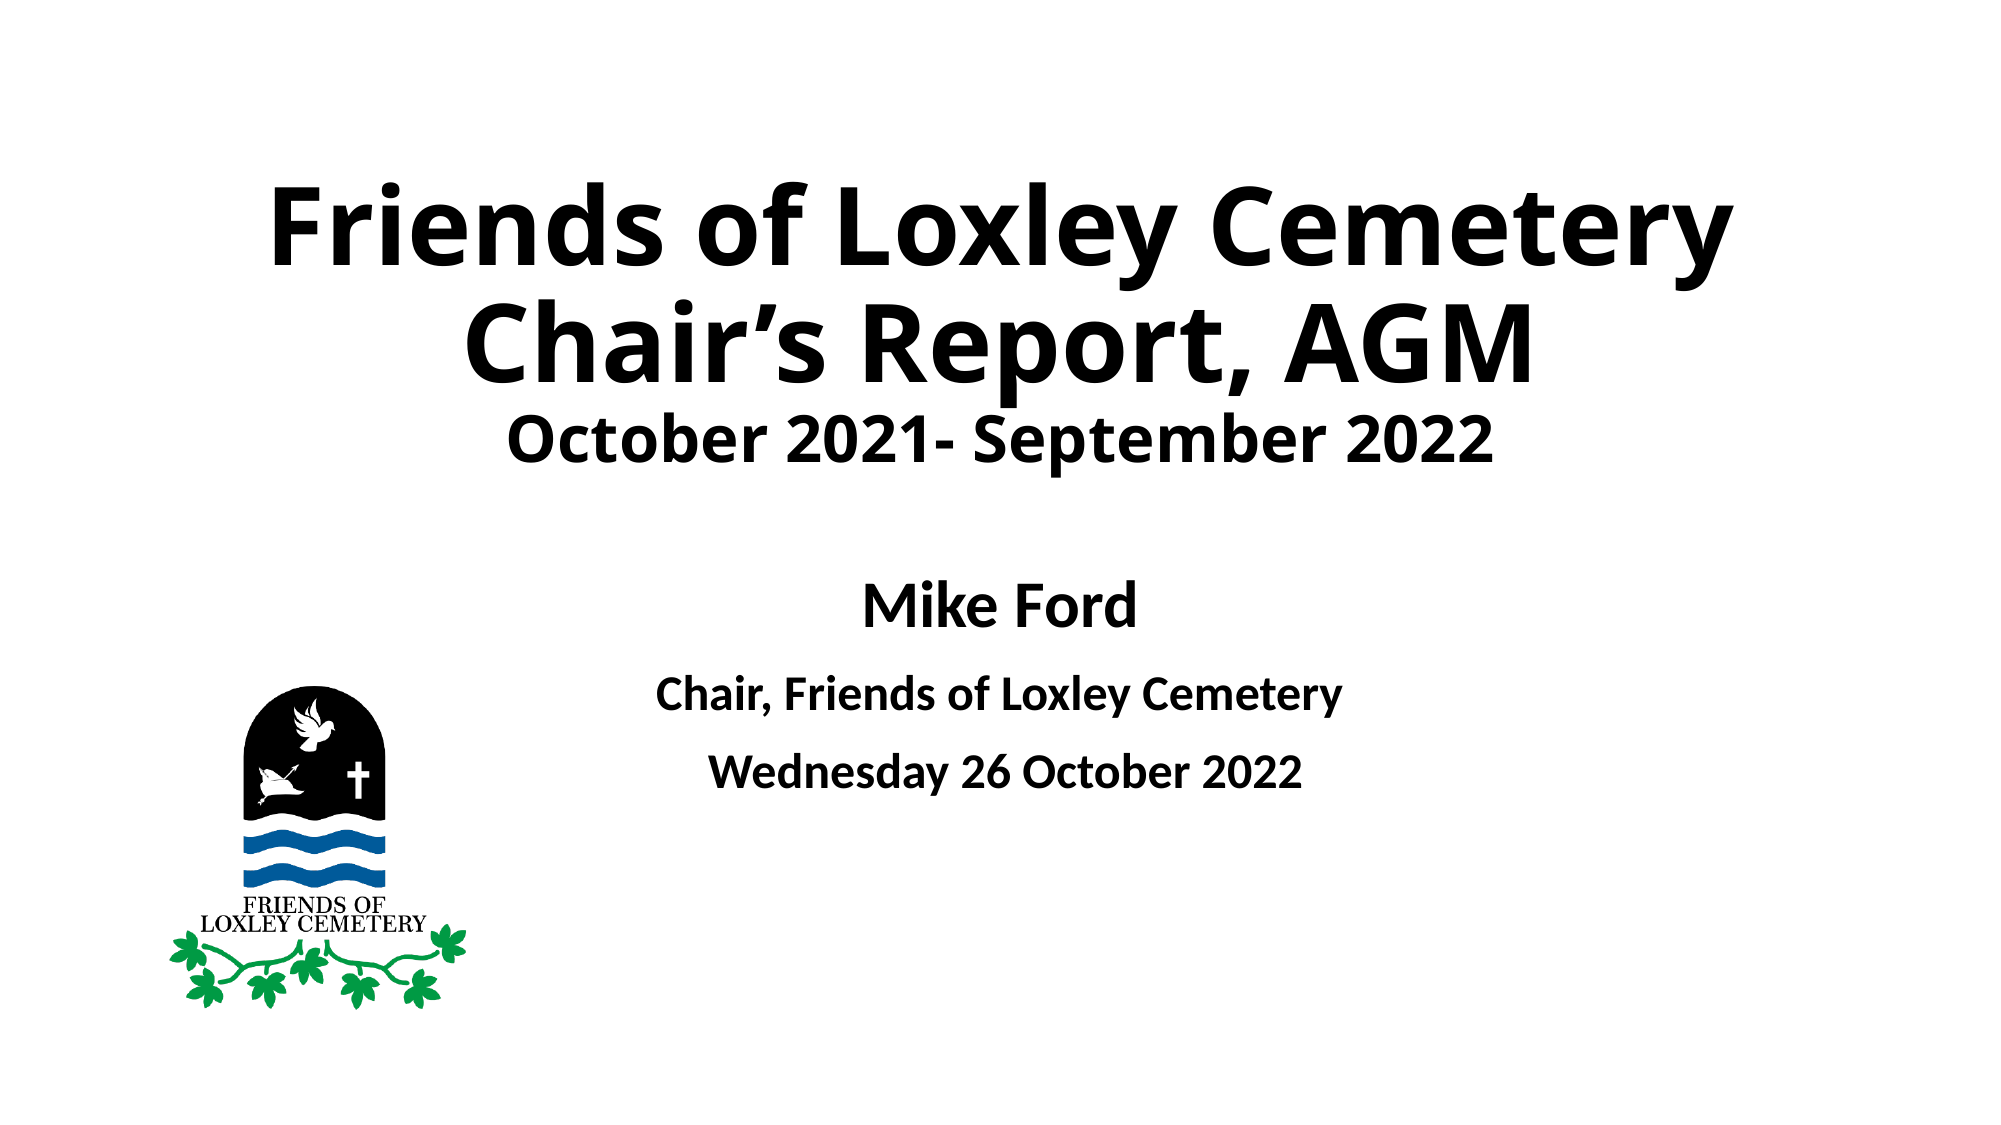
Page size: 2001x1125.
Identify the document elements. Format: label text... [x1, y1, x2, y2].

title Friends of Loxley Cemetery Chair’s Report, AGM October 2021- September 2022 [249, 153, 1750, 485]
subtitle Mike Ford Chair, Friends of Loxley Cemetery Wednesday 26 October 2022 [249, 562, 1750, 863]
picture [92, 622, 543, 1073]
